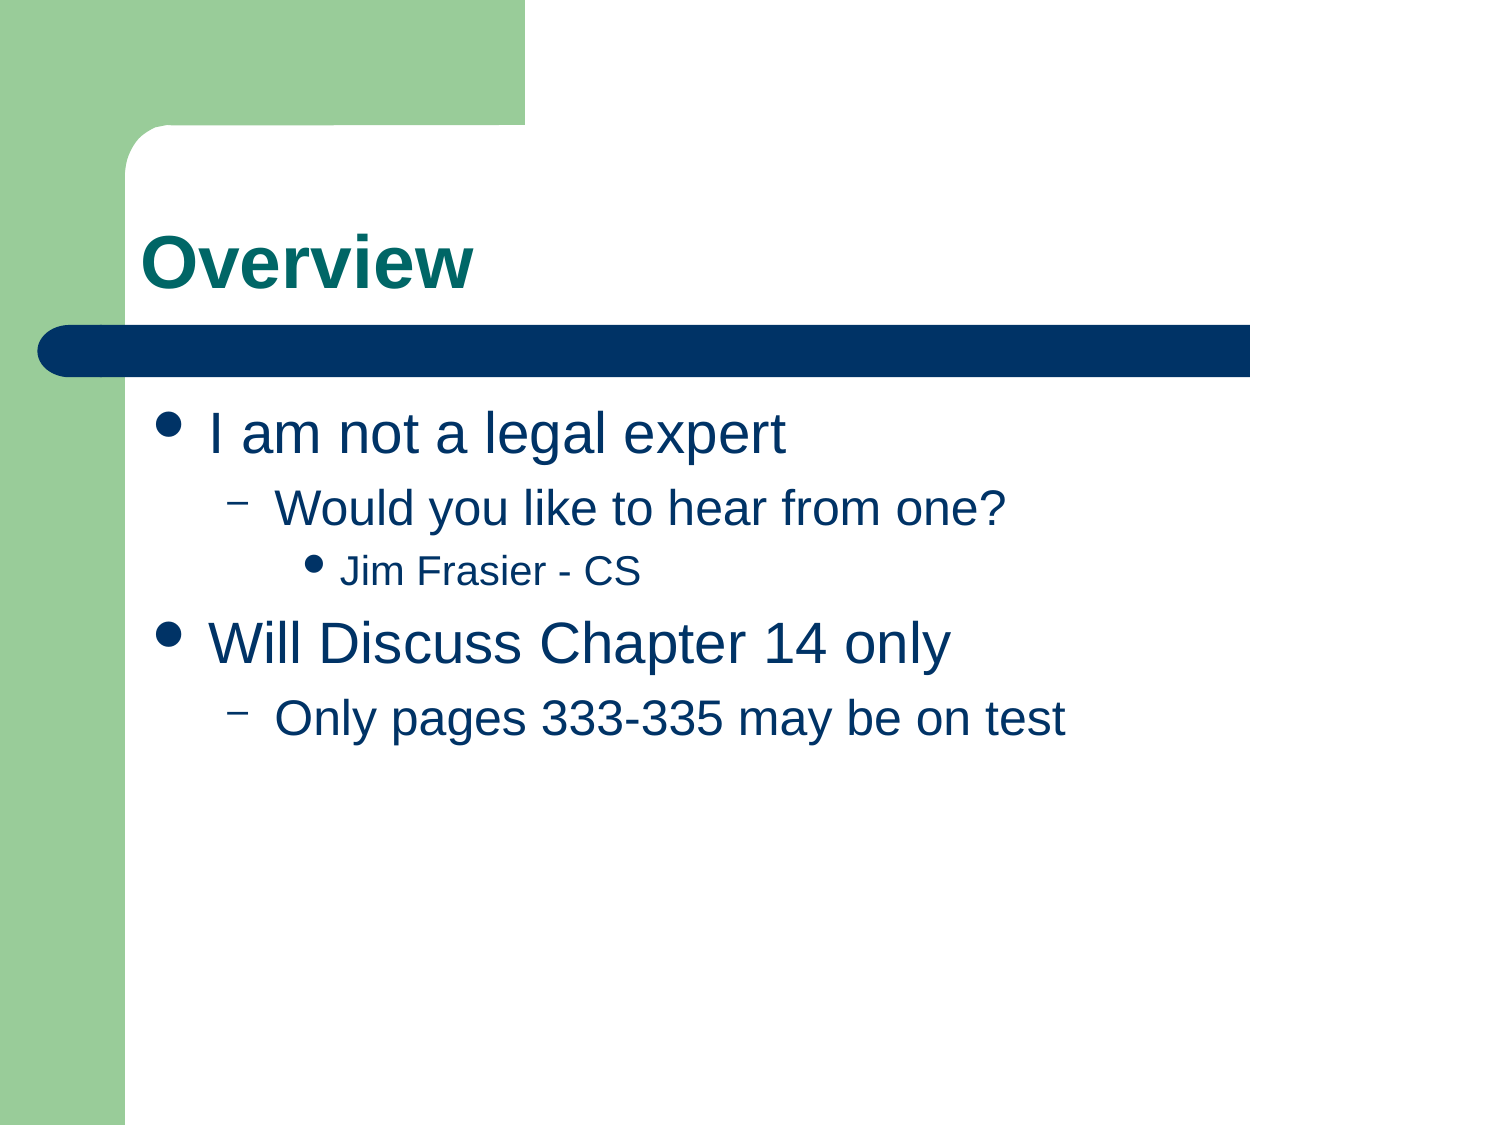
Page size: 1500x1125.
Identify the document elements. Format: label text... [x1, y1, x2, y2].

title Overview [124, 124, 1426, 313]
list I am not a legal expert Would you like to hear from one? Jim Frasier - CS Will Discuss Chapter 14 only Only pages 333-335 may be on test [137, 387, 1400, 999]
